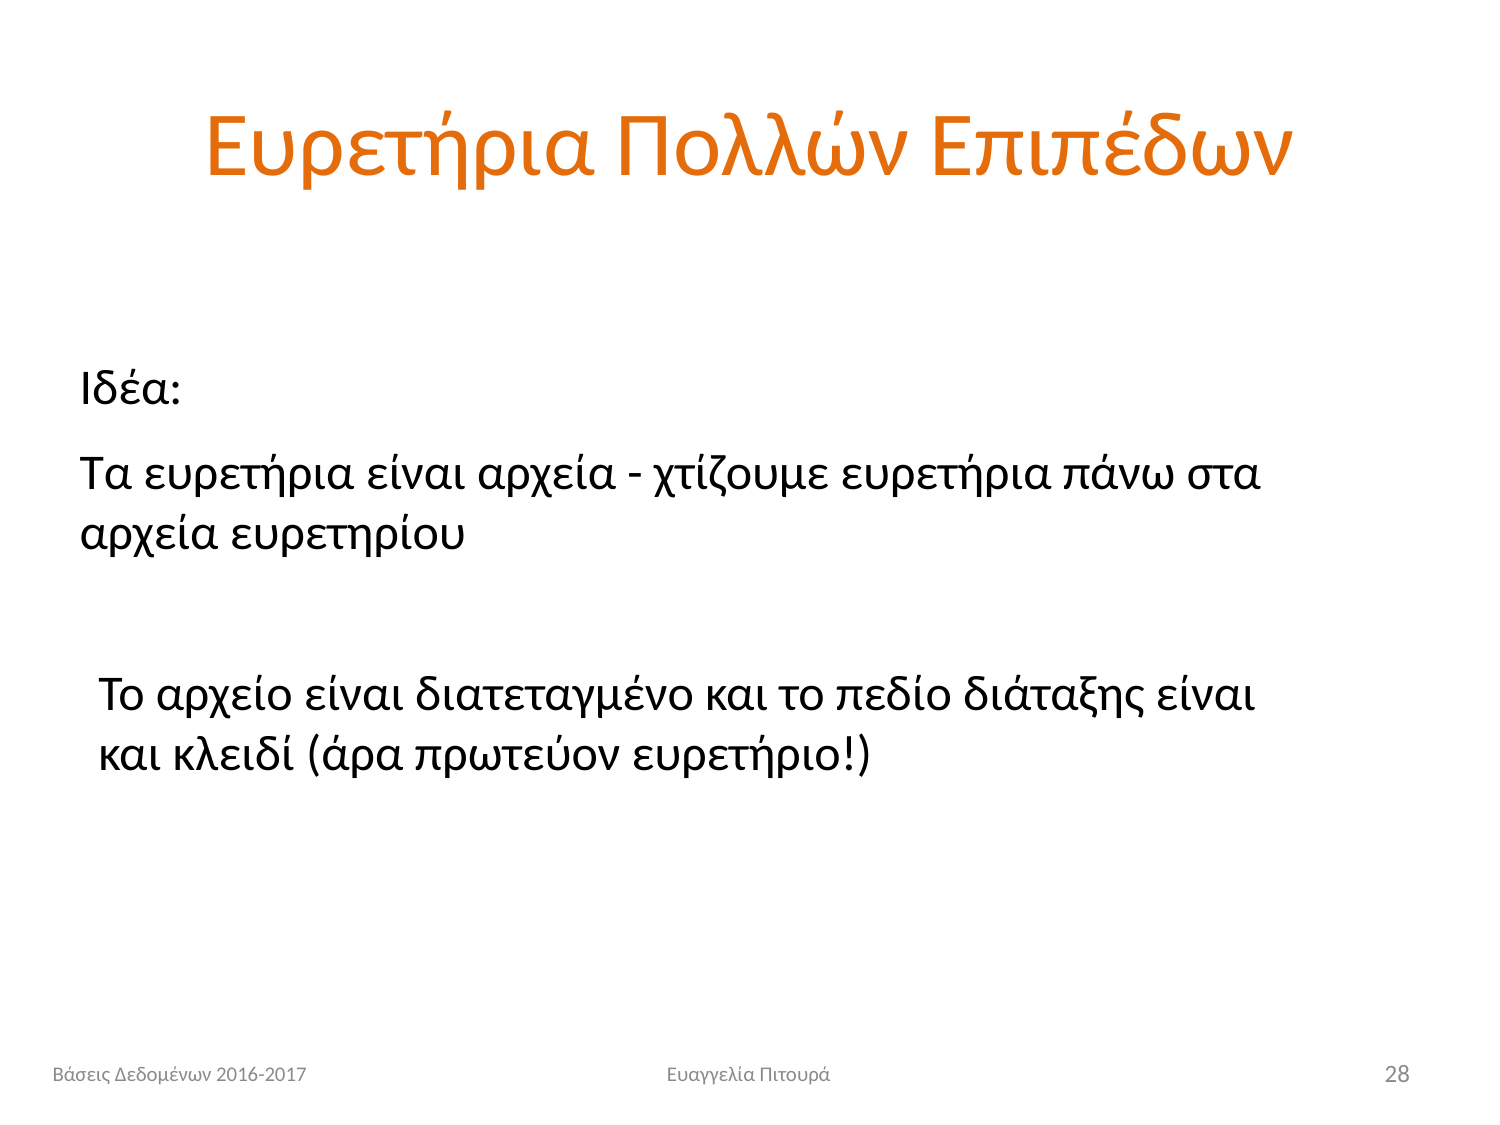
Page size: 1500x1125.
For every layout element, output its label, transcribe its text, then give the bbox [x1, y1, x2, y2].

title Ευρετήρια Πολλών Επιπέδων [75, 45, 1425, 233]
text_box Το αρχείο είναι διατεταγμένο και το πεδίο διάταξης είναι και κλειδί (άρα πρωτεύον ευρετήριο!) [83, 653, 1334, 789]
slide_number 28 [1074, 1042, 1425, 1103]
text_box Ιδέα: Τα ευρετήρια είναι αρχεία - χτίζουμε ευρετήρια πάνω στα αρχεία ευρετηρίου [64, 347, 1353, 568]
slide_number Βάσεις Δεδομένων 2016-2017 [37, 1042, 388, 1103]
footer Ευαγγελία Πιτουρά [511, 1042, 987, 1103]
